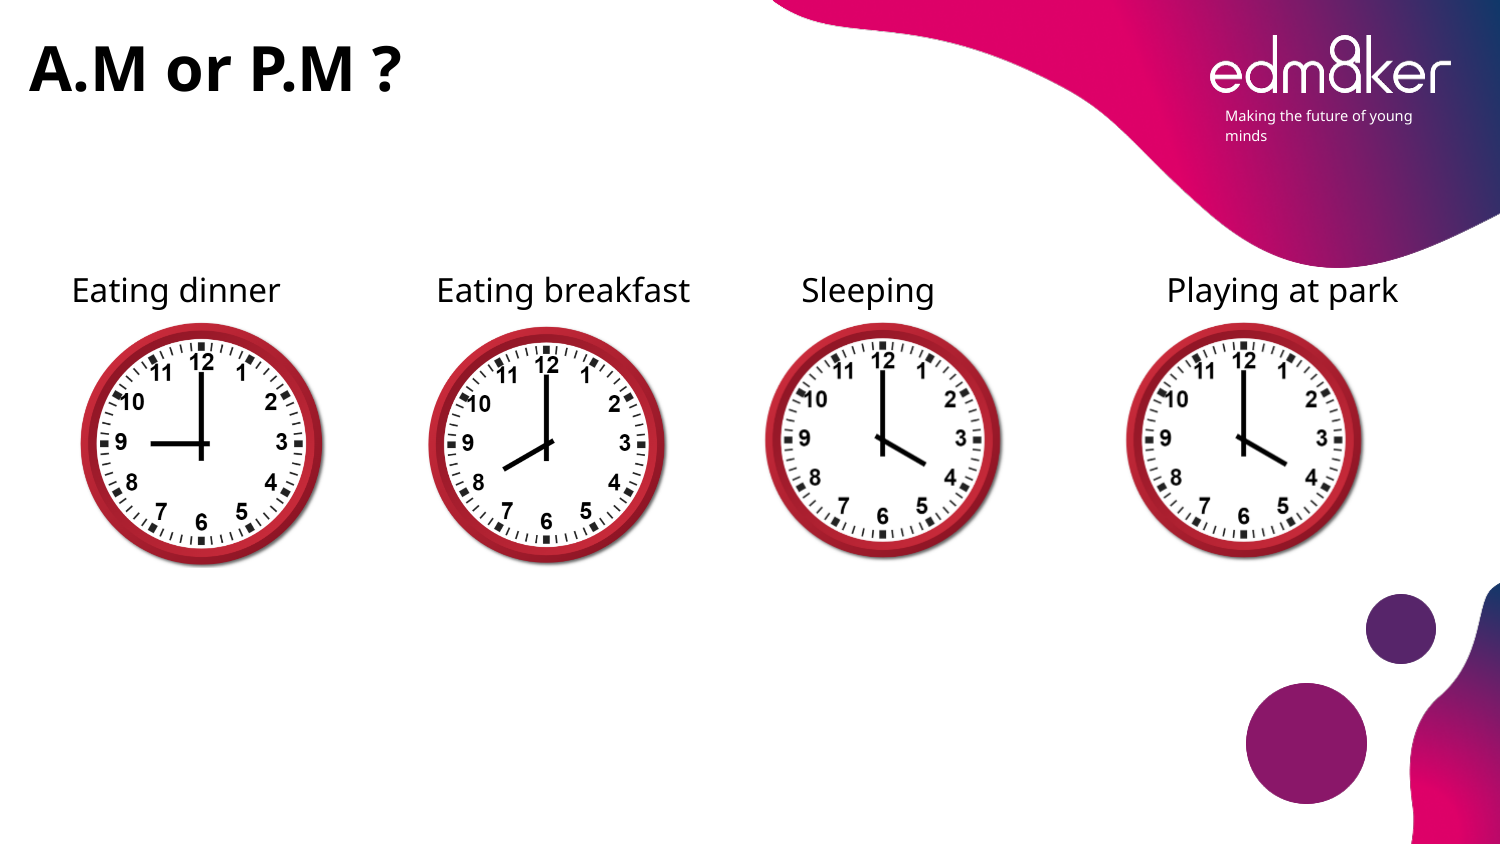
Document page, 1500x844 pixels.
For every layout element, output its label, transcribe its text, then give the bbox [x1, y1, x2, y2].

text_box Eating breakfast [421, 261, 786, 317]
picture [752, 0, 1500, 261]
text_box Playing at park [1151, 261, 1500, 317]
picture [374, 316, 679, 568]
title A.M or P.M ? [14, 14, 831, 143]
text_box Sleeping [786, 261, 1151, 317]
picture [1246, 683, 1367, 804]
text_box Eating dinner [56, 261, 421, 317]
picture [695, 321, 1040, 563]
picture [14, 316, 358, 568]
picture [1056, 321, 1500, 844]
